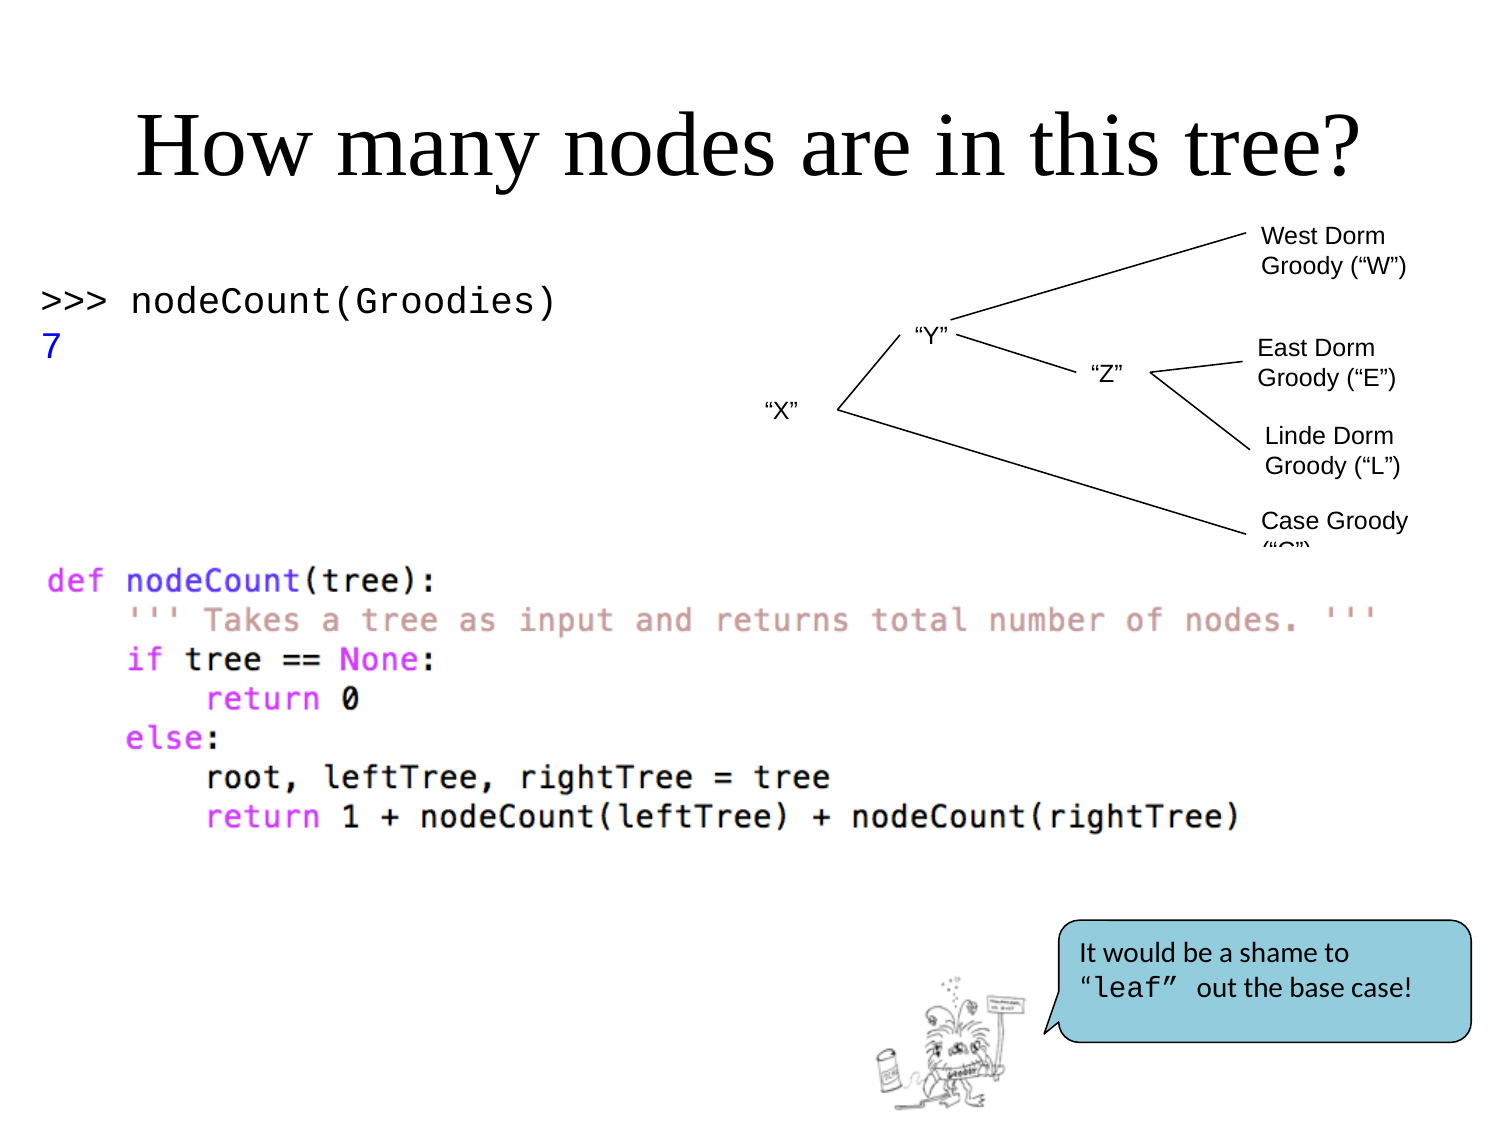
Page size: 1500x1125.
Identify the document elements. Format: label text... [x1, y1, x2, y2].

picture [873, 973, 1028, 1112]
title How many nodes are in this tree? [75, 45, 1425, 233]
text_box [749, 212, 1470, 573]
text_box It would be a shame to “leaf” out the base case! [1044, 920, 1472, 1043]
text_box >>> nodeCount(Groodies) 7 [25, 268, 744, 374]
picture [36, 547, 1448, 867]
